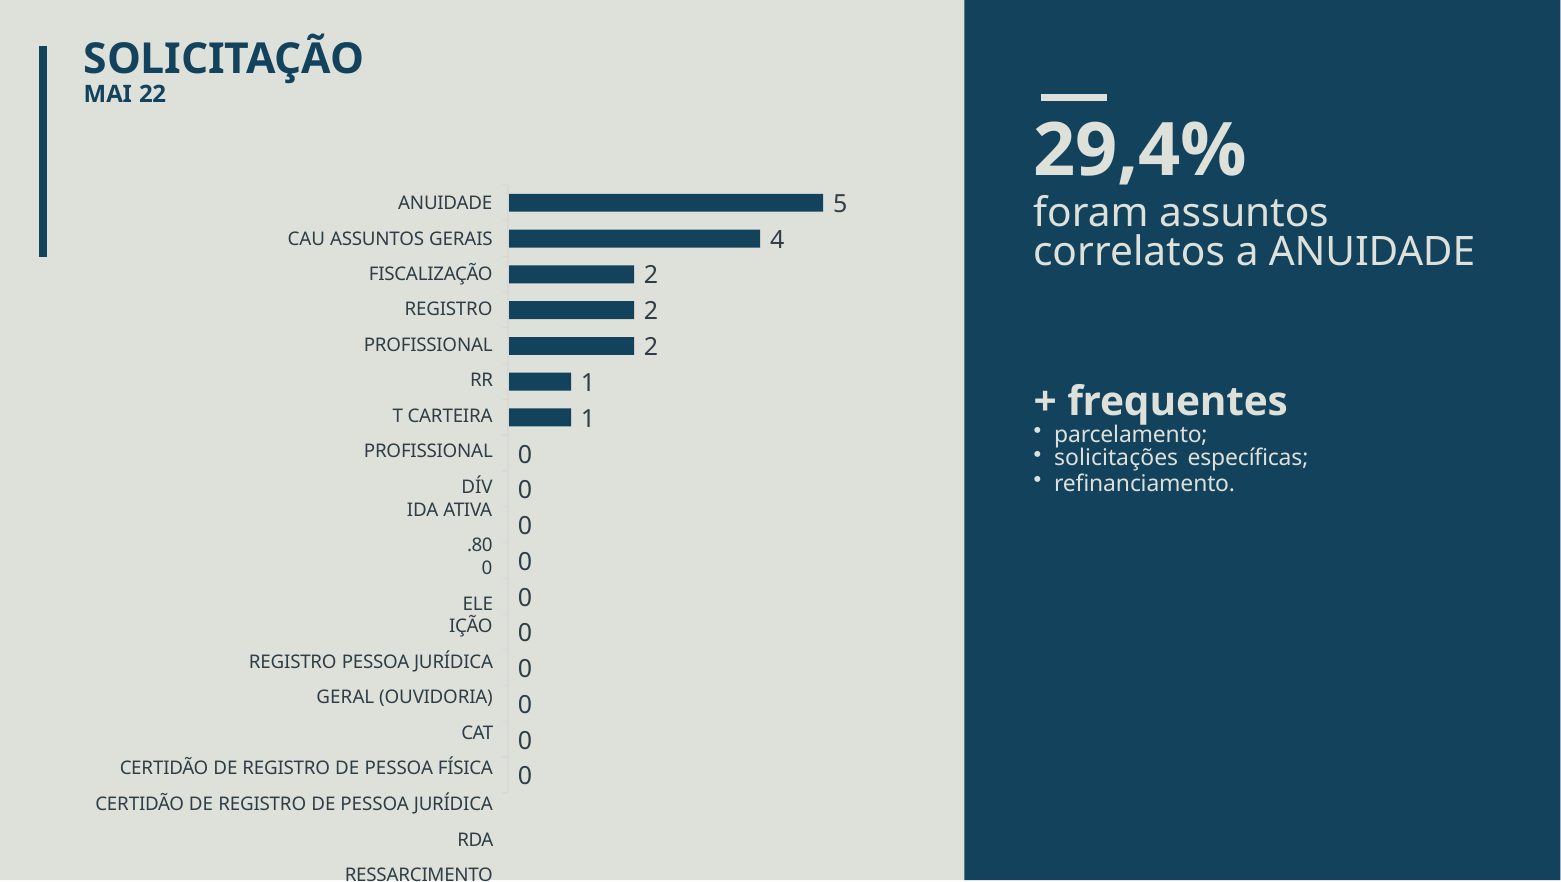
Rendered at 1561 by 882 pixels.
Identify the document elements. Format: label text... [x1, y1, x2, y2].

text_box [0, 0, 962, 881]
text_box ANUIDADE CAU ASSUNTOS GERAIS FISCALIZAÇÃO REGISTRO PROFISSIONAL RRT CARTEIRA PROFISSIONAL DÍVIDA ATIVA .800 ELEIÇÃO REGISTRO PESSOA JURÍDICA GERAL (OUVIDORIA) CAT CERTIDÃO DE REGISTRO DE PESSOA FÍSICA CERTIDÃO DE REGISTRO DE PESSOA JURÍDICA RDA RESSARCIMENTO CERTIDÕES DIVERSAS [84, 188, 494, 882]
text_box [501, 183, 824, 794]
title SOLICITAÇÃO MAI 22 [78, 31, 951, 181]
text_box 5 [831, 185, 850, 218]
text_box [964, 0, 1561, 881]
